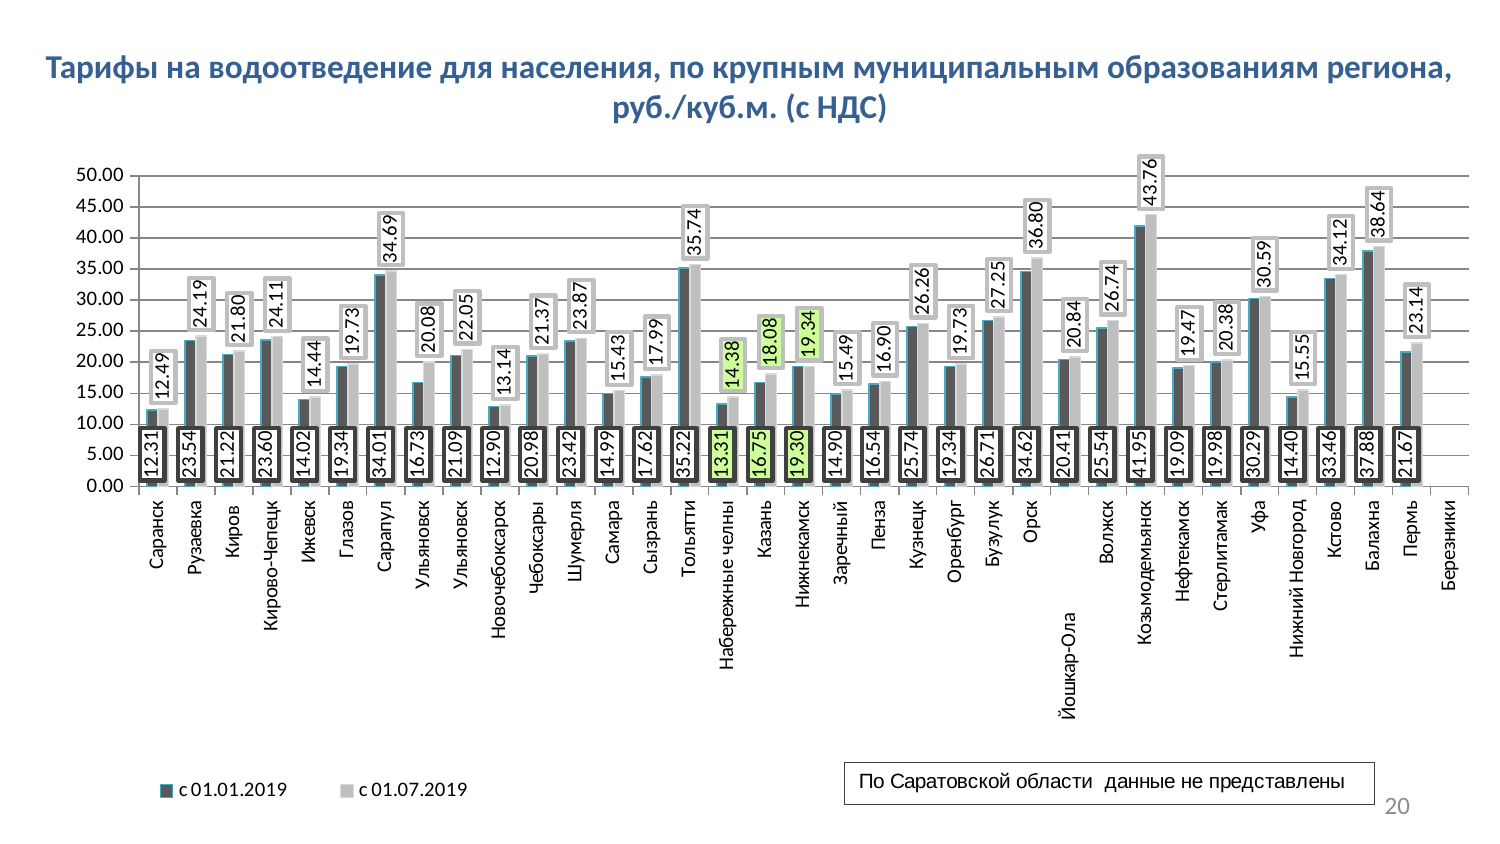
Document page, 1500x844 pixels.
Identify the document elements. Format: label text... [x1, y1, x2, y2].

title Тарифы на водоотведение для населения, по крупным муниципальным образованиям региона, руб./куб.м. (с НДС) [0, 23, 1500, 148]
chart [41, 138, 1483, 832]
